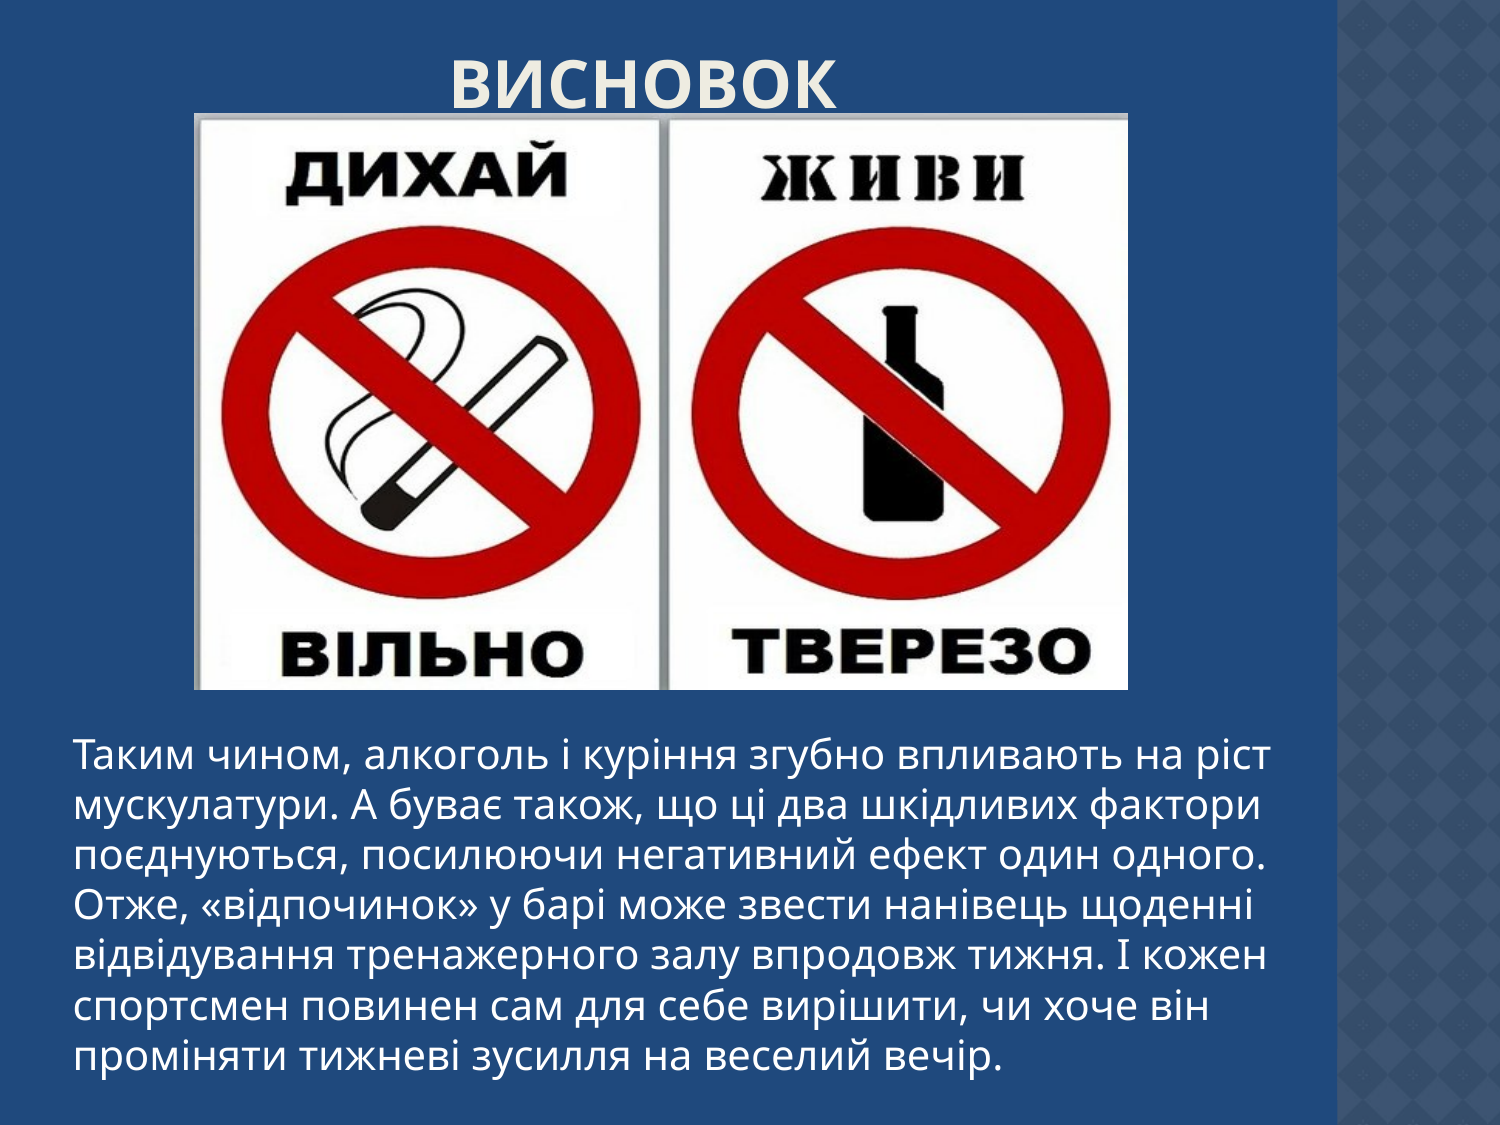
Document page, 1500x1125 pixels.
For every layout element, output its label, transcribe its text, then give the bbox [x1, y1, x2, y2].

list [194, 113, 1129, 690]
list Таким чином, алкоголь і куріння згубно впливають на ріст мускулатури. А буває також, що ці два шкідливих фактори поєднуються, посилюючи негативний ефект один одного. Отже, «відпочинок» у барі може звести нанівець щоденні відвідування тренажерного залу впродовж тижня. І кожен спортсмен повинен сам для себе вирішити, чи хоче він проміняти тижневі зусилля на веселий вечір. [64, 727, 1306, 1094]
title висновок [75, 37, 1211, 126]
